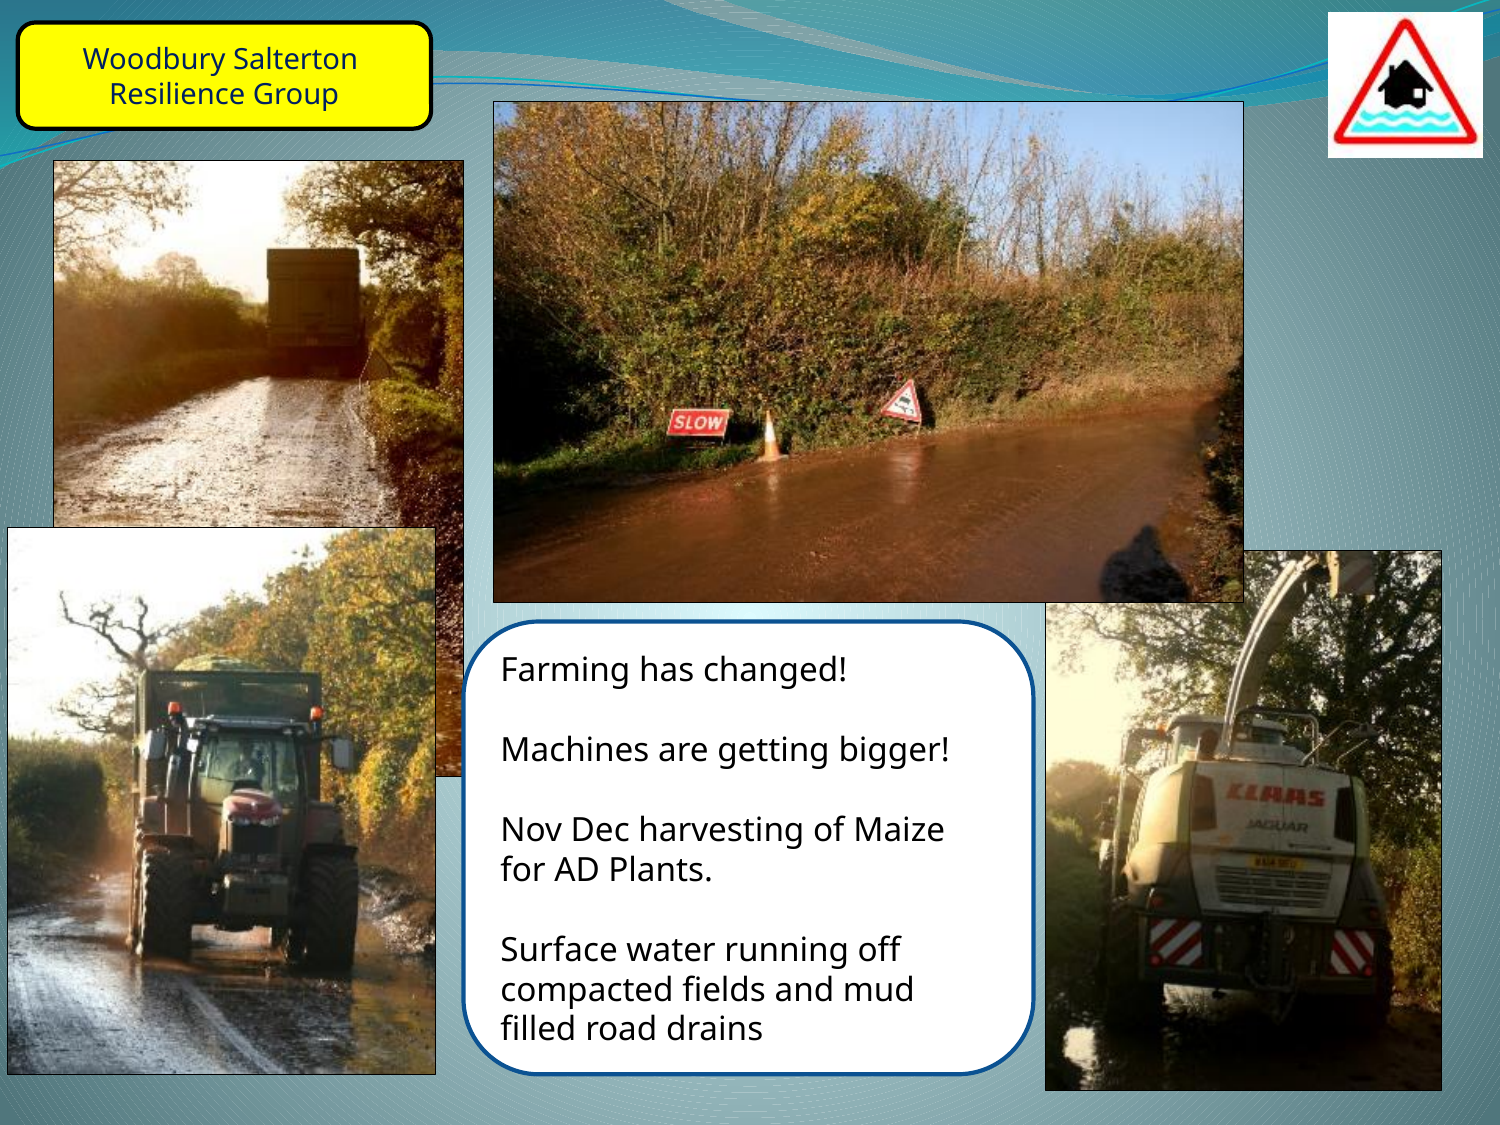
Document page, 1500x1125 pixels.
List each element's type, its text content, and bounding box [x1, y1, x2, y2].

picture [1045, 550, 1442, 1090]
text_box Farming has changed! Machines are getting bigger! Nov Dec harvesting of Maize for AD Plants. Surface water running off compacted fields and mud filled road drains [461, 619, 1036, 1077]
picture [1328, 12, 1483, 158]
picture [7, 160, 464, 1075]
picture [492, 101, 1244, 603]
